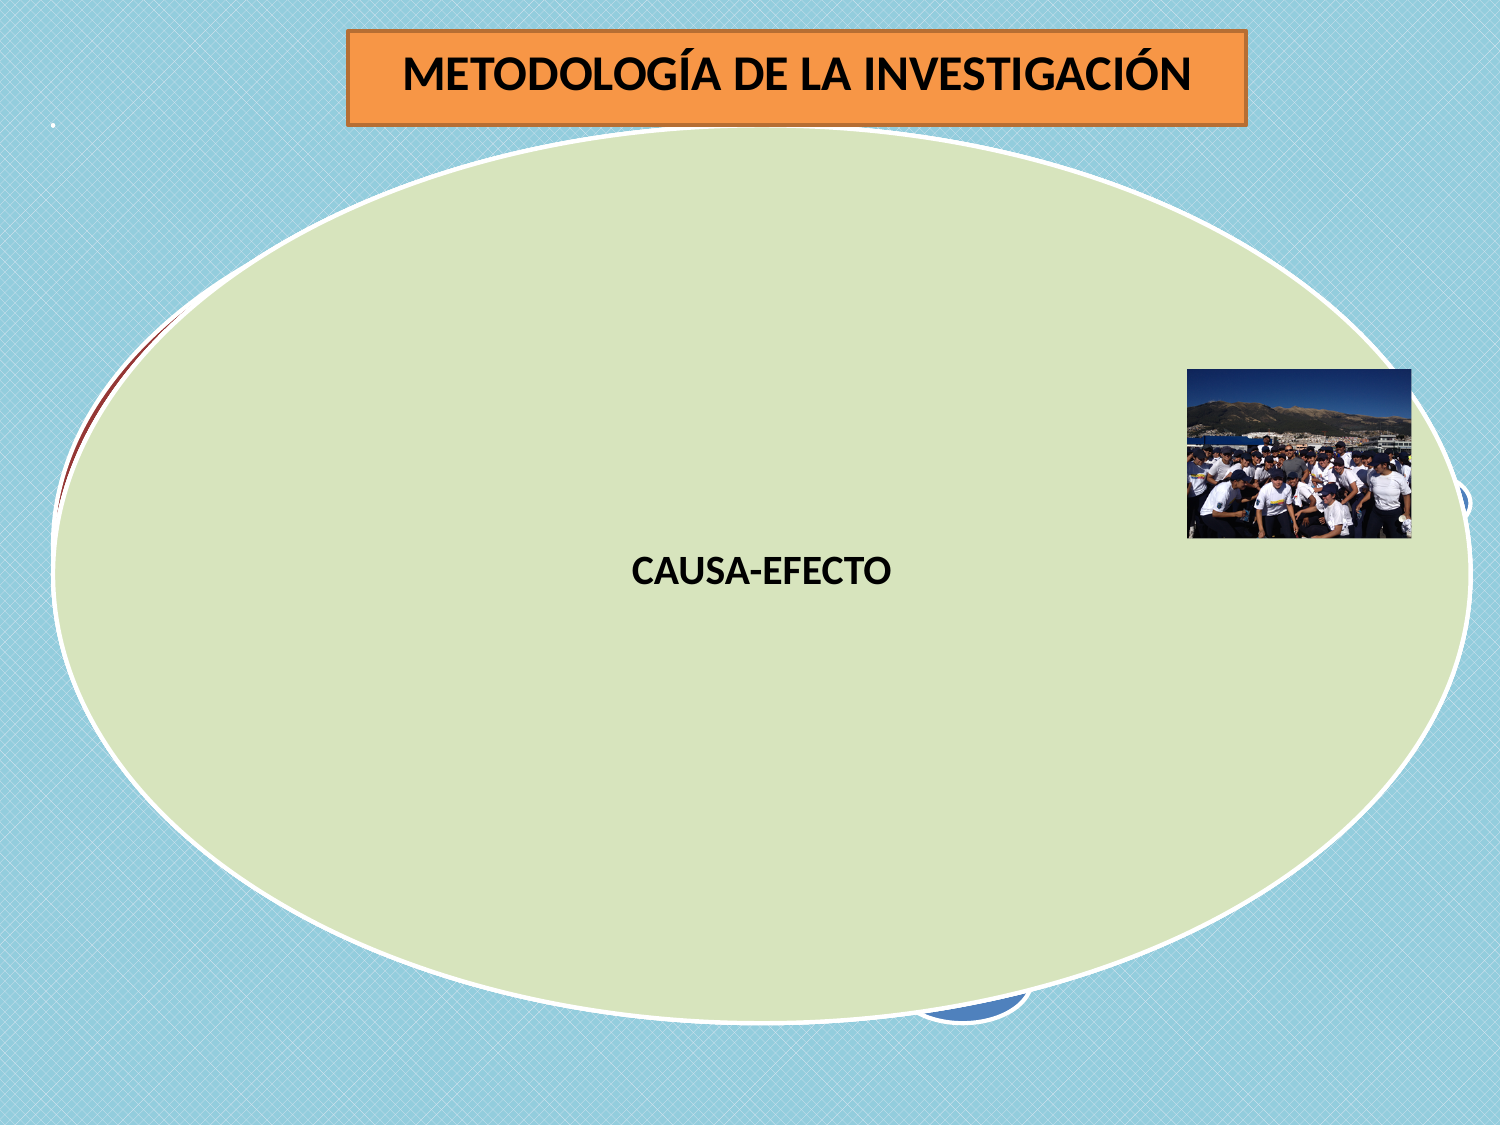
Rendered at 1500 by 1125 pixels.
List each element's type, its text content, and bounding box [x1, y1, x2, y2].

picture [1186, 369, 1412, 539]
title METODOLOGÍA DE LA INVESTIGACIÓN [346, 29, 1248, 123]
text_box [52, 125, 1471, 1024]
